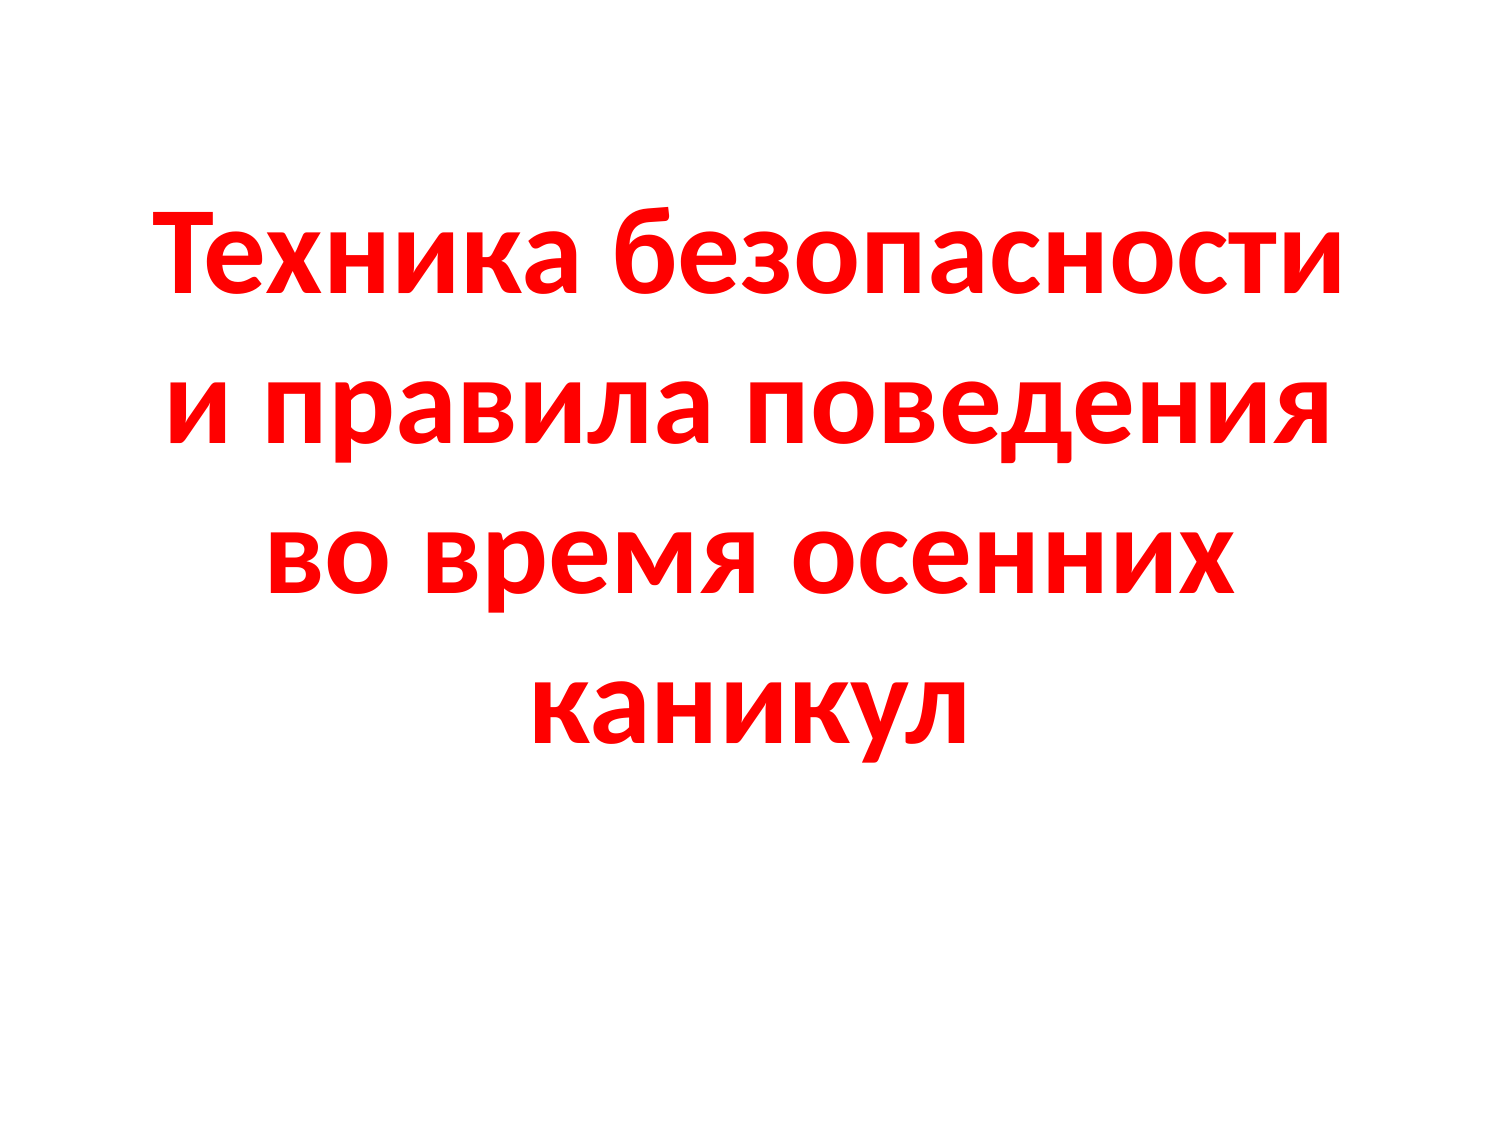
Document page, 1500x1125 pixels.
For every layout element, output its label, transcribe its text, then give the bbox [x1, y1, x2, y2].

title Техника безопасности и правила поведения во время осенних каникул [112, 125, 1388, 811]
